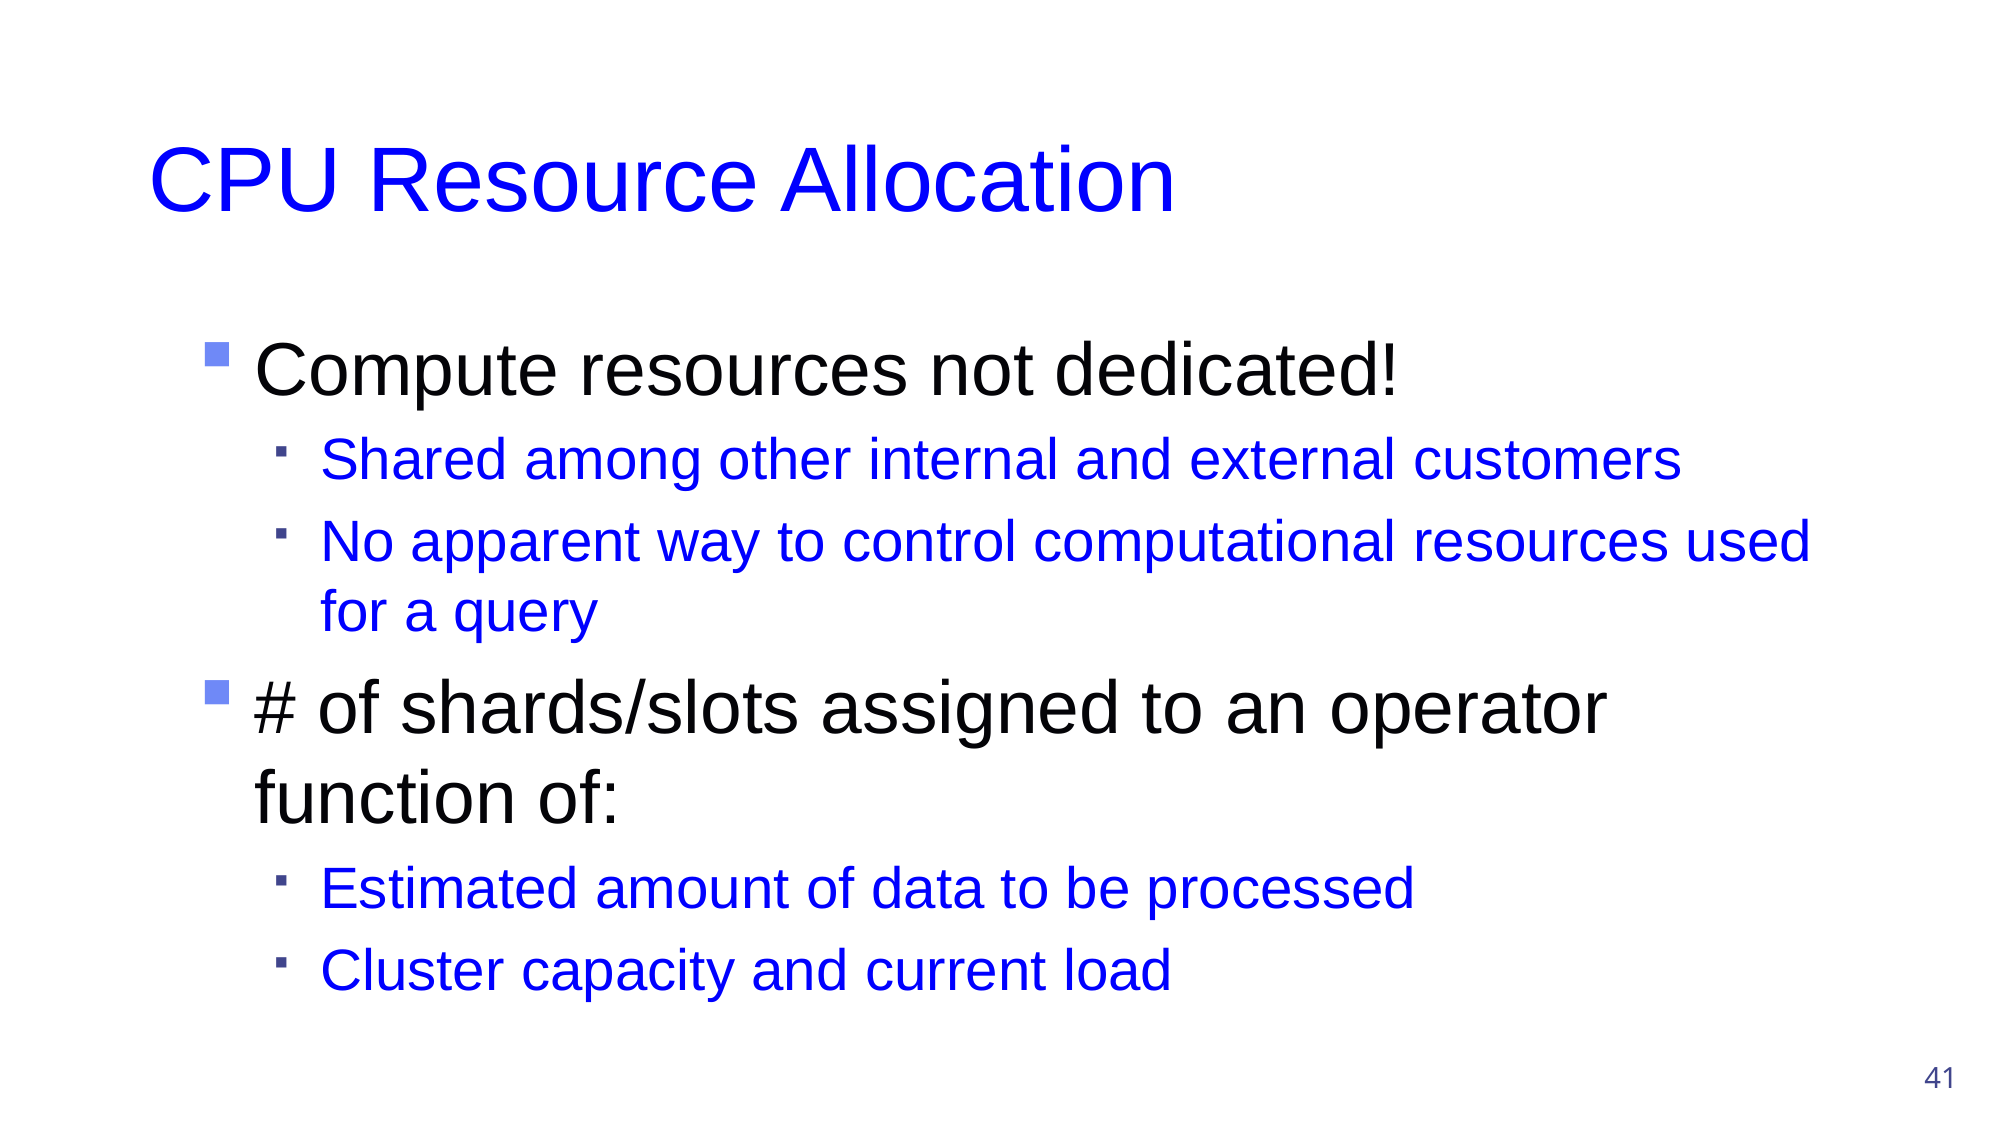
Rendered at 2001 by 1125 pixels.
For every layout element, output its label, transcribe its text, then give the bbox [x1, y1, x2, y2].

title CPU Resource Allocation [133, 49, 1834, 238]
list Compute resources not dedicated! Shared among other internal and external customers No apparent way to control computational resources used for a query # of shards/slots assigned to an operator function of: Estimated amount of data to be processed Cluster capacity and current load [183, 312, 1884, 988]
slide_number 41 [1820, 1031, 1974, 1107]
